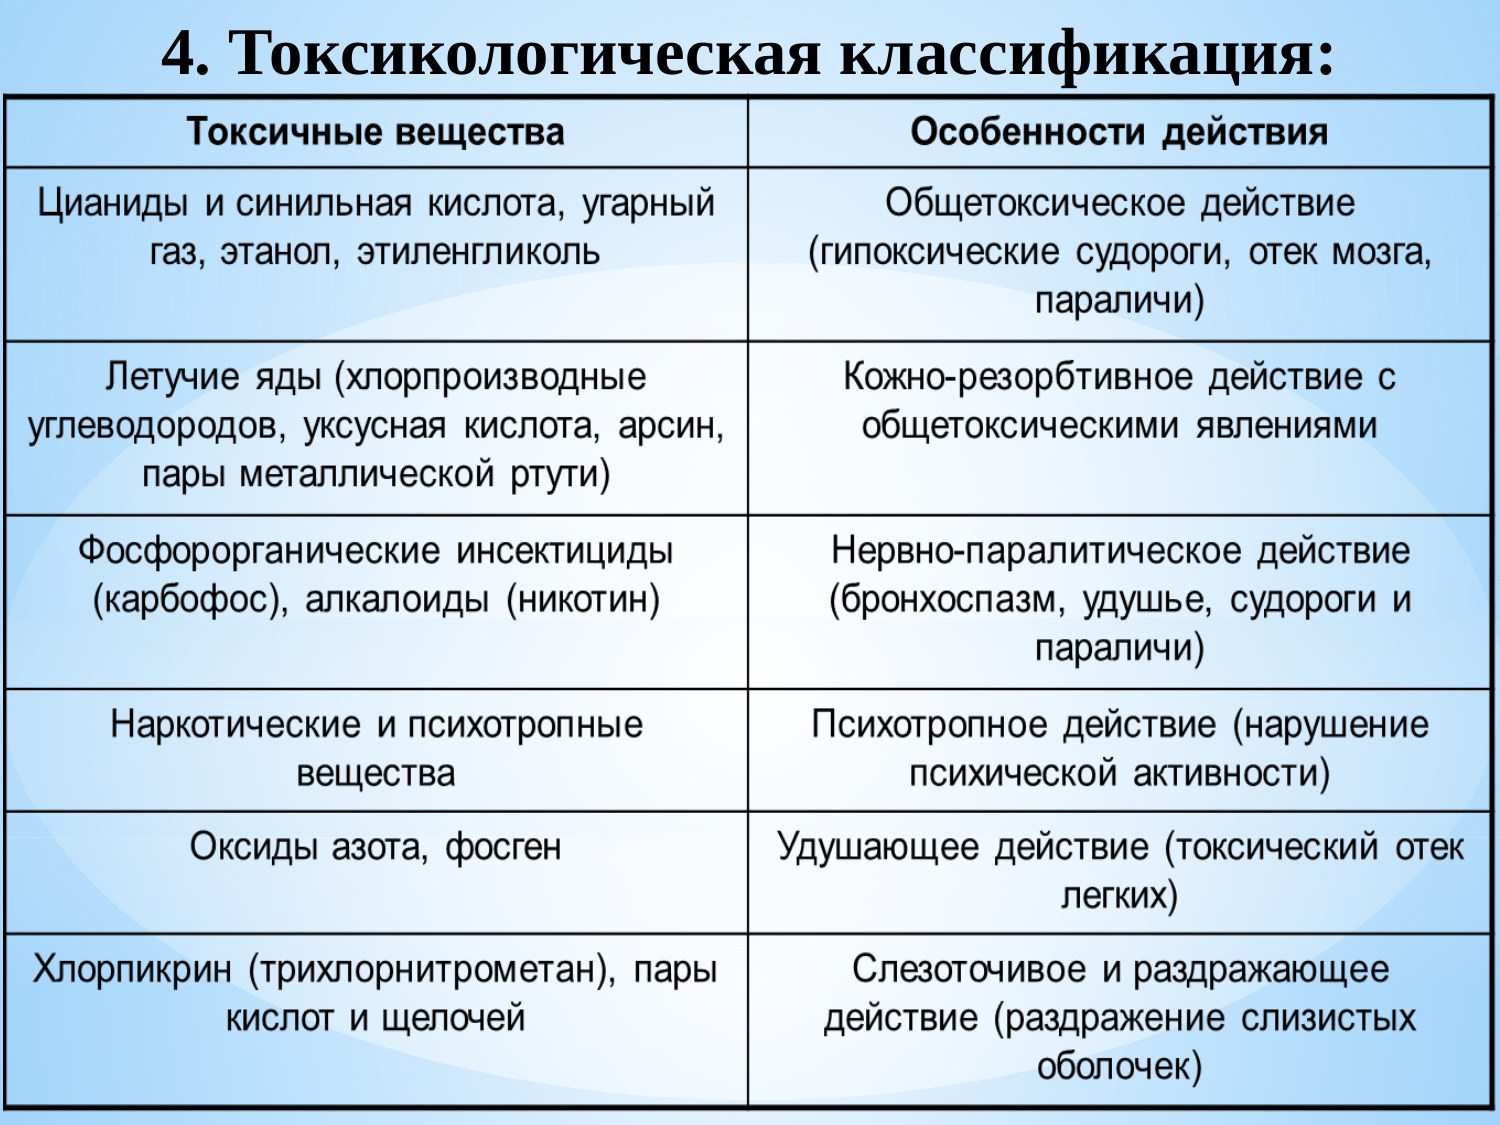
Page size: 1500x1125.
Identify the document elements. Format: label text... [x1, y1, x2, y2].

title 4. Токсикологическая классификация: [0, 0, 1500, 94]
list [2, 93, 1500, 1114]
